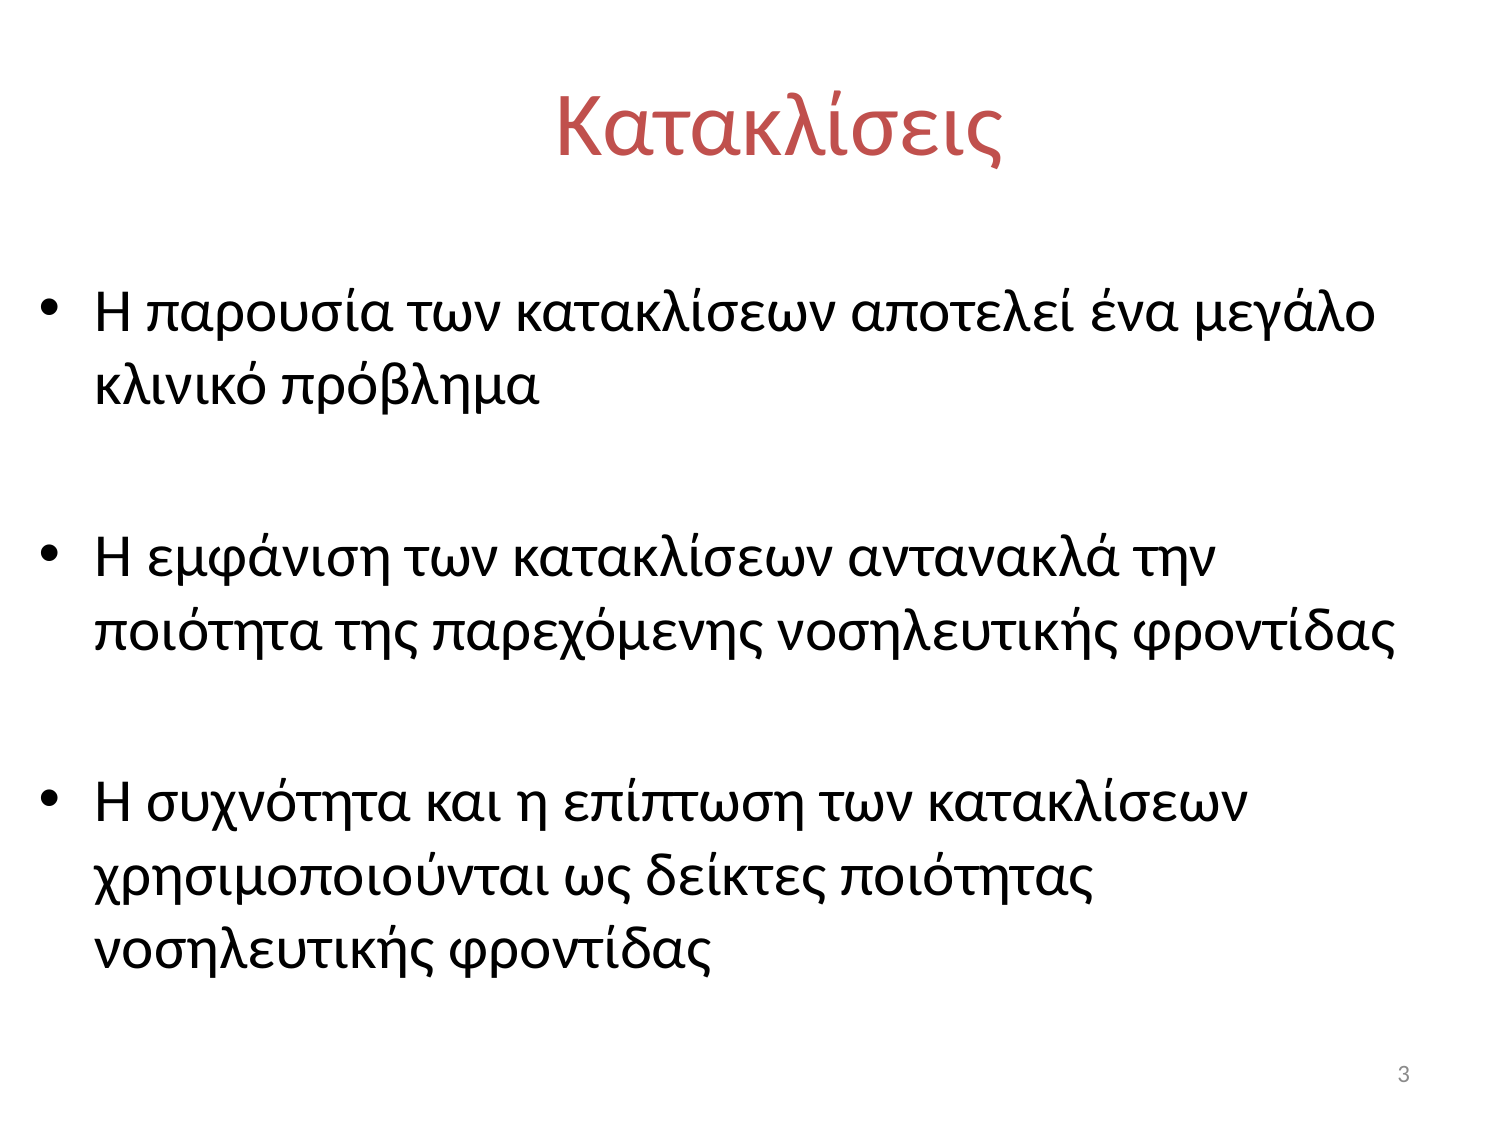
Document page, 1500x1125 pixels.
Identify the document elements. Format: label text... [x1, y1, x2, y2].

title Κατακλίσεις [100, 37, 1438, 200]
list Η παρουσία των κατακλίσεων αποτελεί ένα μεγάλο κλινικό πρόβλημα Η εμφάνιση των κατακλίσεων αντανακλά την ποιότητα της παρεχόμενης νοσηλευτικής φροντίδας Η συχνότητα και η επίπτωση των κατακλίσεων χρησιμοποιούνται ως δείκτες ποιότητας νοσηλευτικής φροντίδας [23, 262, 1438, 1000]
slide_number 3 [1074, 1042, 1425, 1103]
